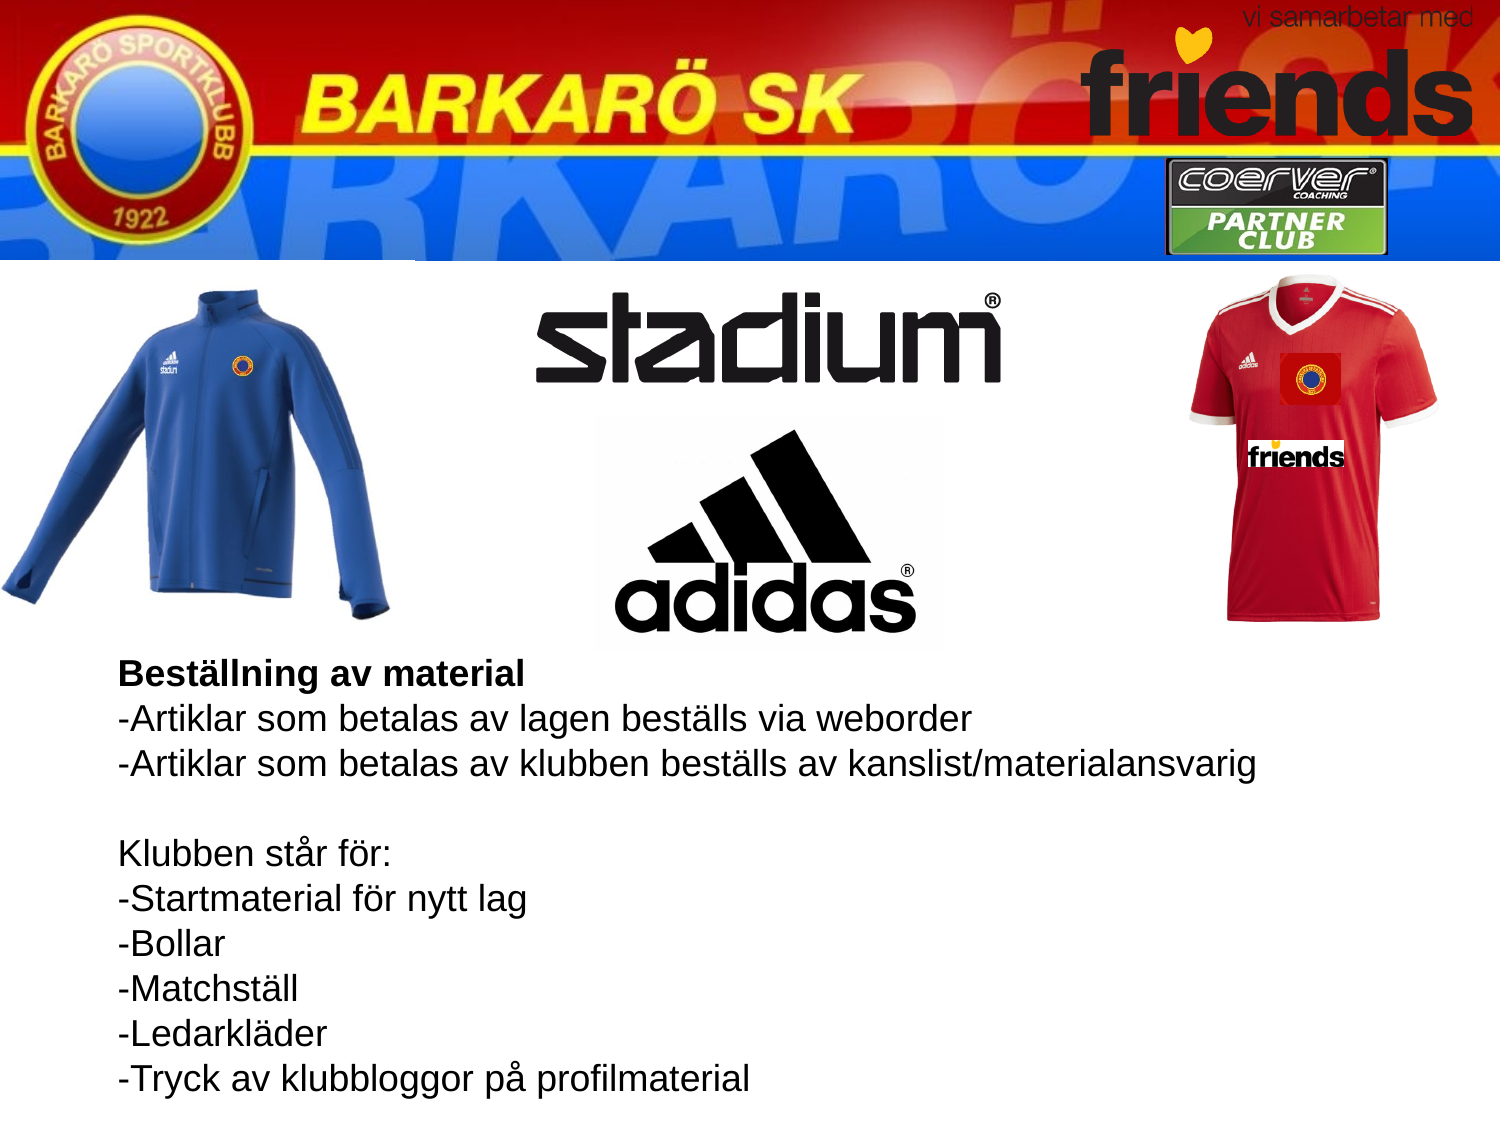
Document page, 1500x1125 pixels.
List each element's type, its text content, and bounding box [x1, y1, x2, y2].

text_box Beställning av material -Artiklar som betalas av lagen beställs via weborder -Artiklar som betalas av klubben beställs av kanslist/materialansvarig Klubben står för: -Startmaterial för nytt lag -Bollar -Matchställ -Ledarkläder -Tryck av klubbloggor på profilmaterial [102, 641, 1343, 1125]
picture [0, 0, 1500, 642]
picture [533, 288, 1004, 403]
picture [1151, 274, 1476, 622]
picture [594, 416, 943, 653]
